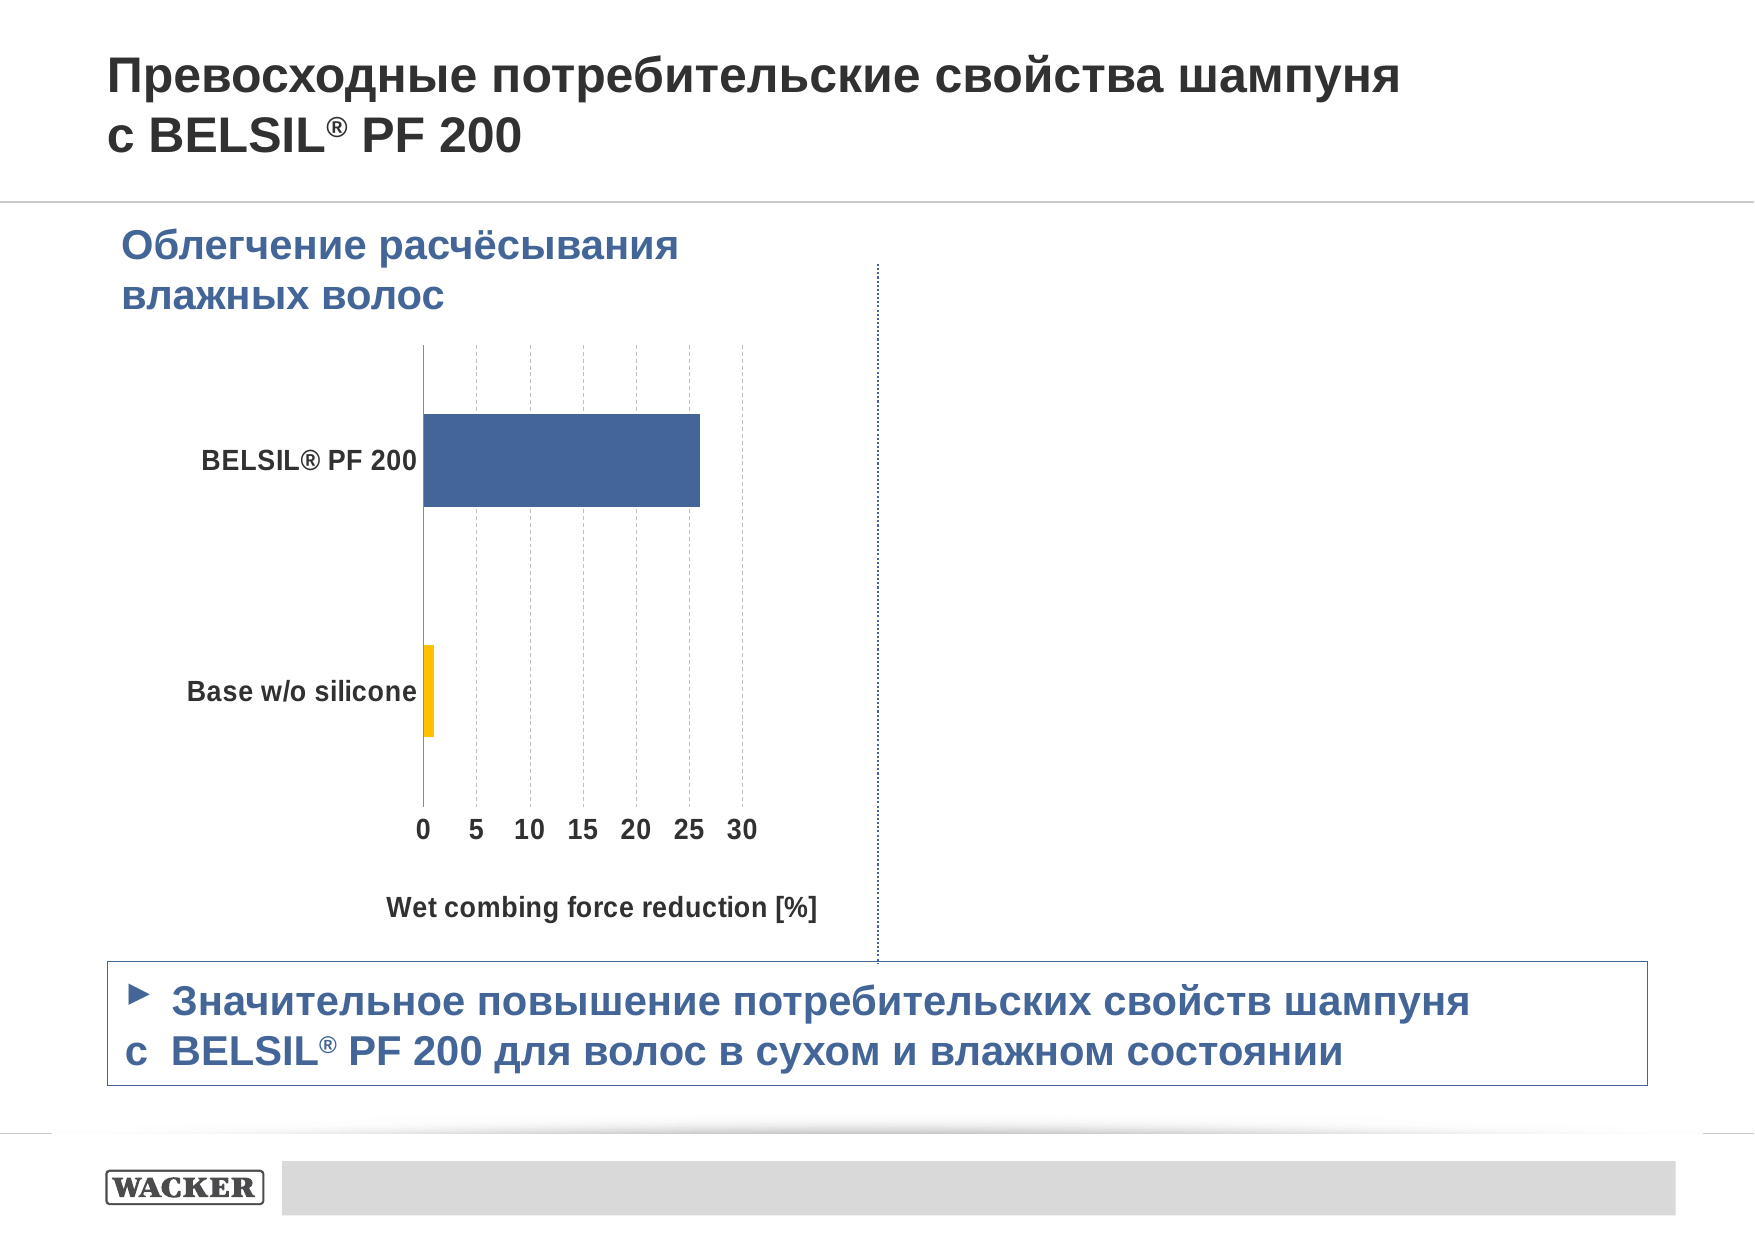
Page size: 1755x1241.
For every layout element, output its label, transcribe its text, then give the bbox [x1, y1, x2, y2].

list Значительное повышение потребительских свойств шампуня с BELSIL® PF 200 для волос в сухом и влажном состоянии [107, 961, 1648, 1086]
picture [52, 1115, 1703, 1134]
list Облегчение расчёсывания влажных волос [121, 217, 845, 931]
text_box [280, 1159, 1678, 1218]
title Превосходные потребительские свойства шампуня с BELSIL® PF 200 [106, 31, 1647, 163]
chart [174, 332, 823, 933]
